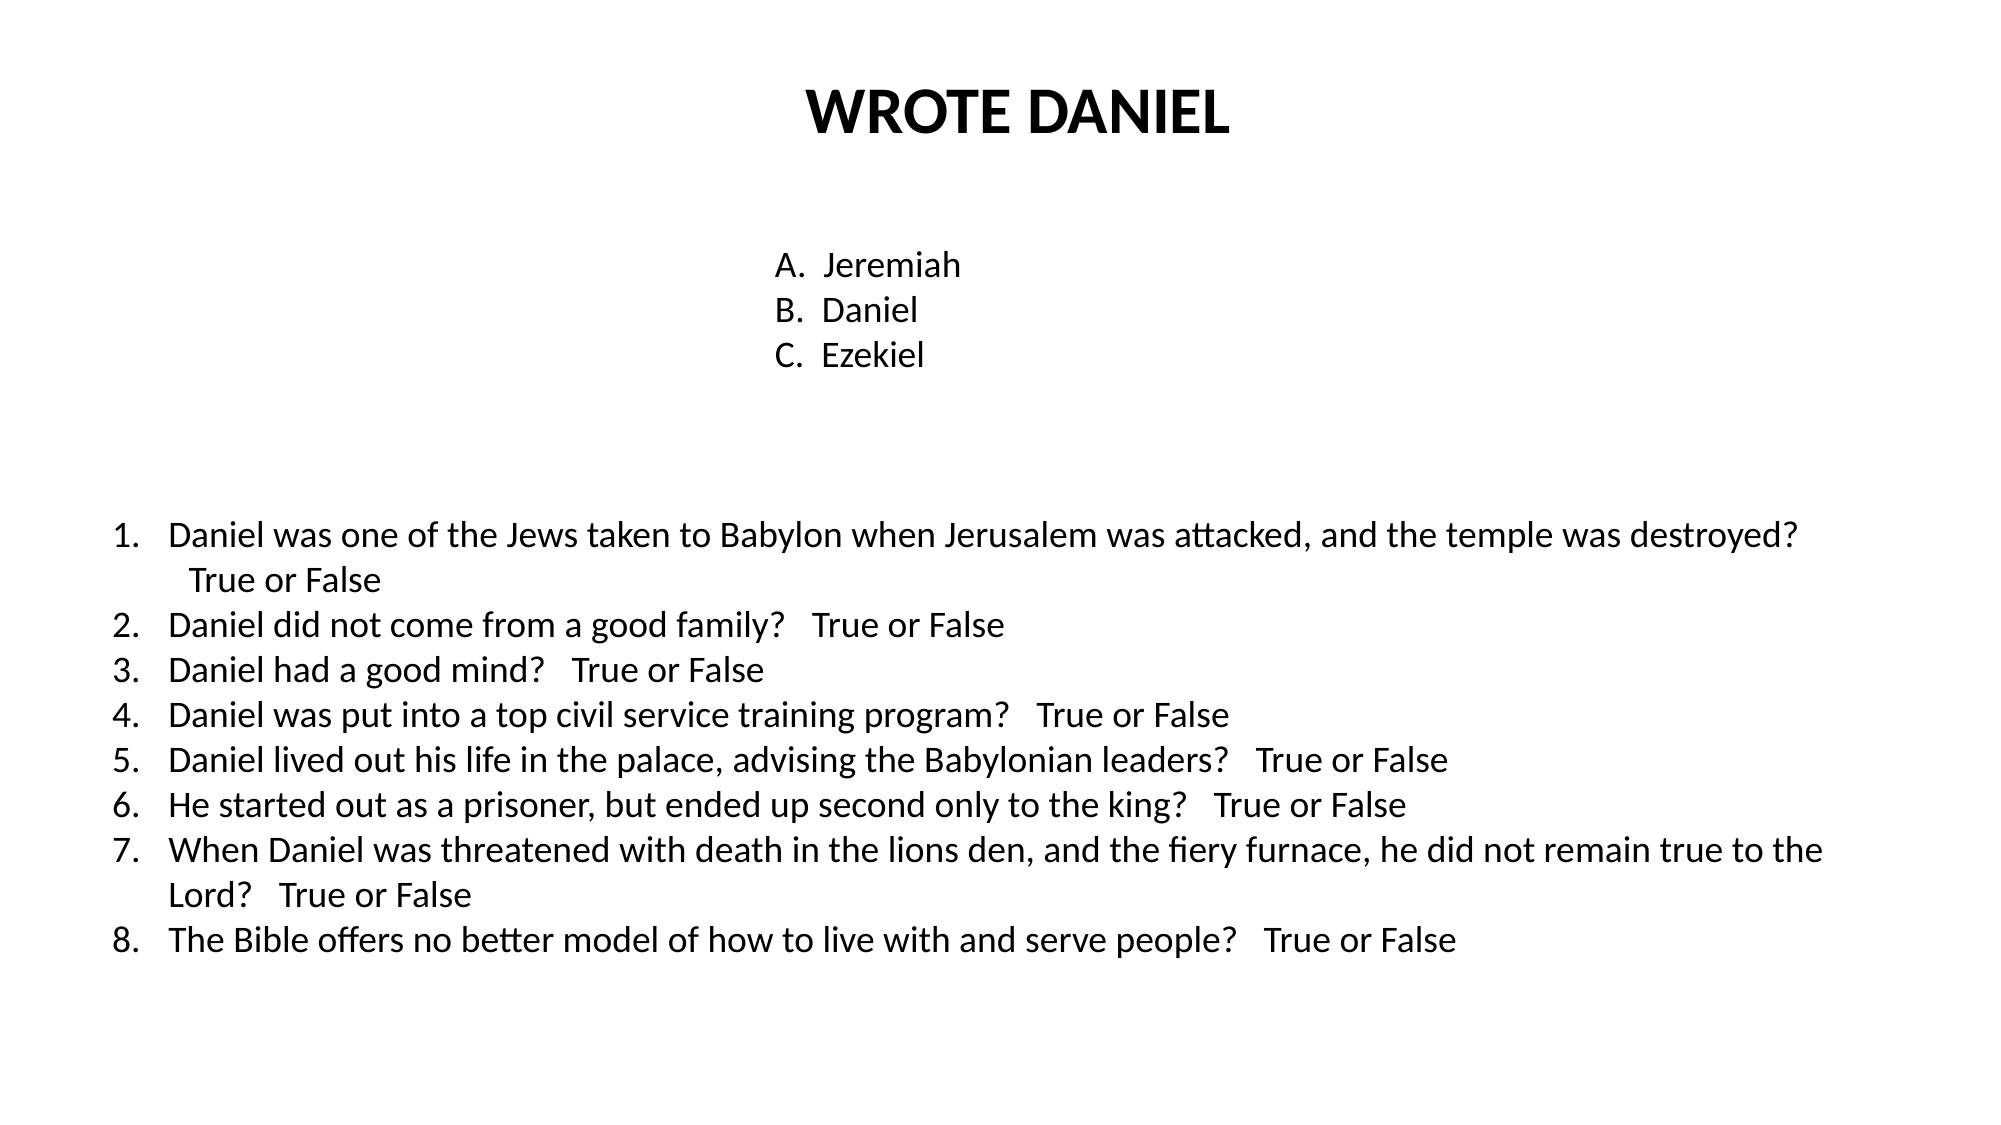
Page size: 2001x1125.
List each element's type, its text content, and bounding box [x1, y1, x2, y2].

text_box A. Jeremiah B. Daniel C. Ezekiel Daniel was one of the Jews taken to Babylon when Jerusalem was attacked, and the temple was destroyed? True or False Daniel did not come from a good family? True or False Daniel had a good mind? True or False Daniel was put into a top civil service training program? True or False Daniel lived out his life in the palace, advising the Babylonian leaders? True or False He started out as a prisoner, but ended up second only to the king? True or False When Daniel was threatened with death in the lions den, and the fiery furnace, he did not remain true to the Lord? True or False The Bible offers no better model of how to live with and serve people? True or False [97, 232, 1919, 968]
text_box WROTE DANIEL [298, 59, 1738, 155]
